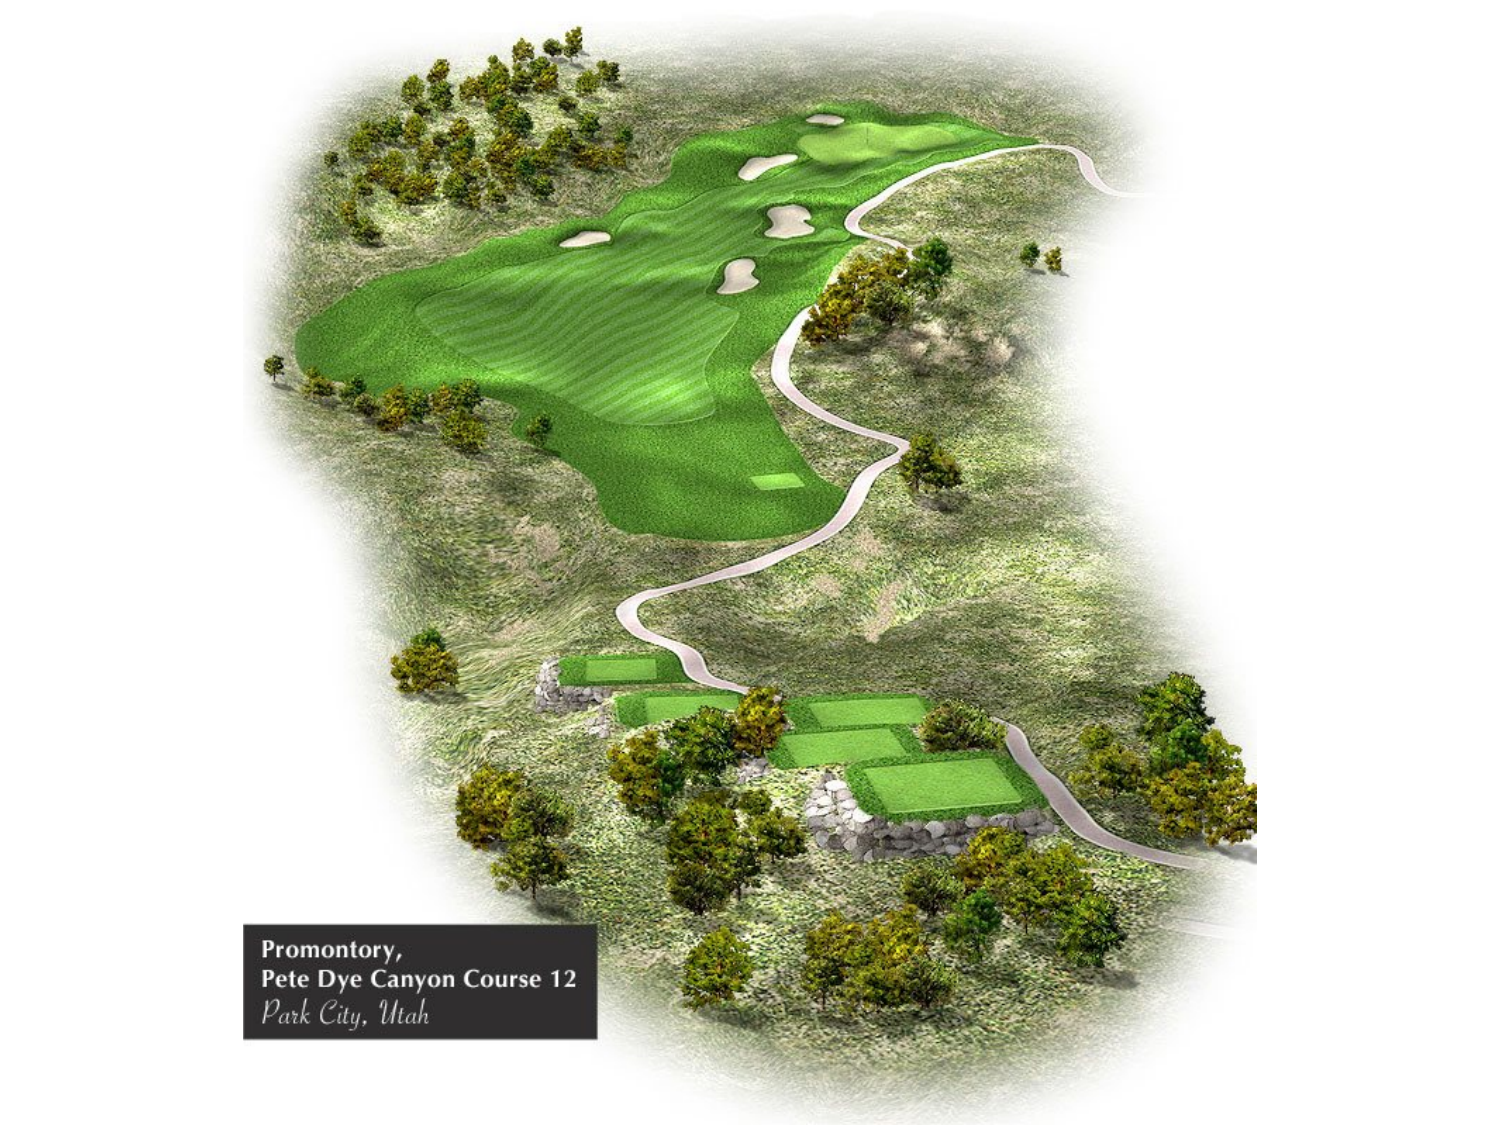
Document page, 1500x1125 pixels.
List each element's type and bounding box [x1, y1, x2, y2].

picture [243, 0, 1257, 1125]
